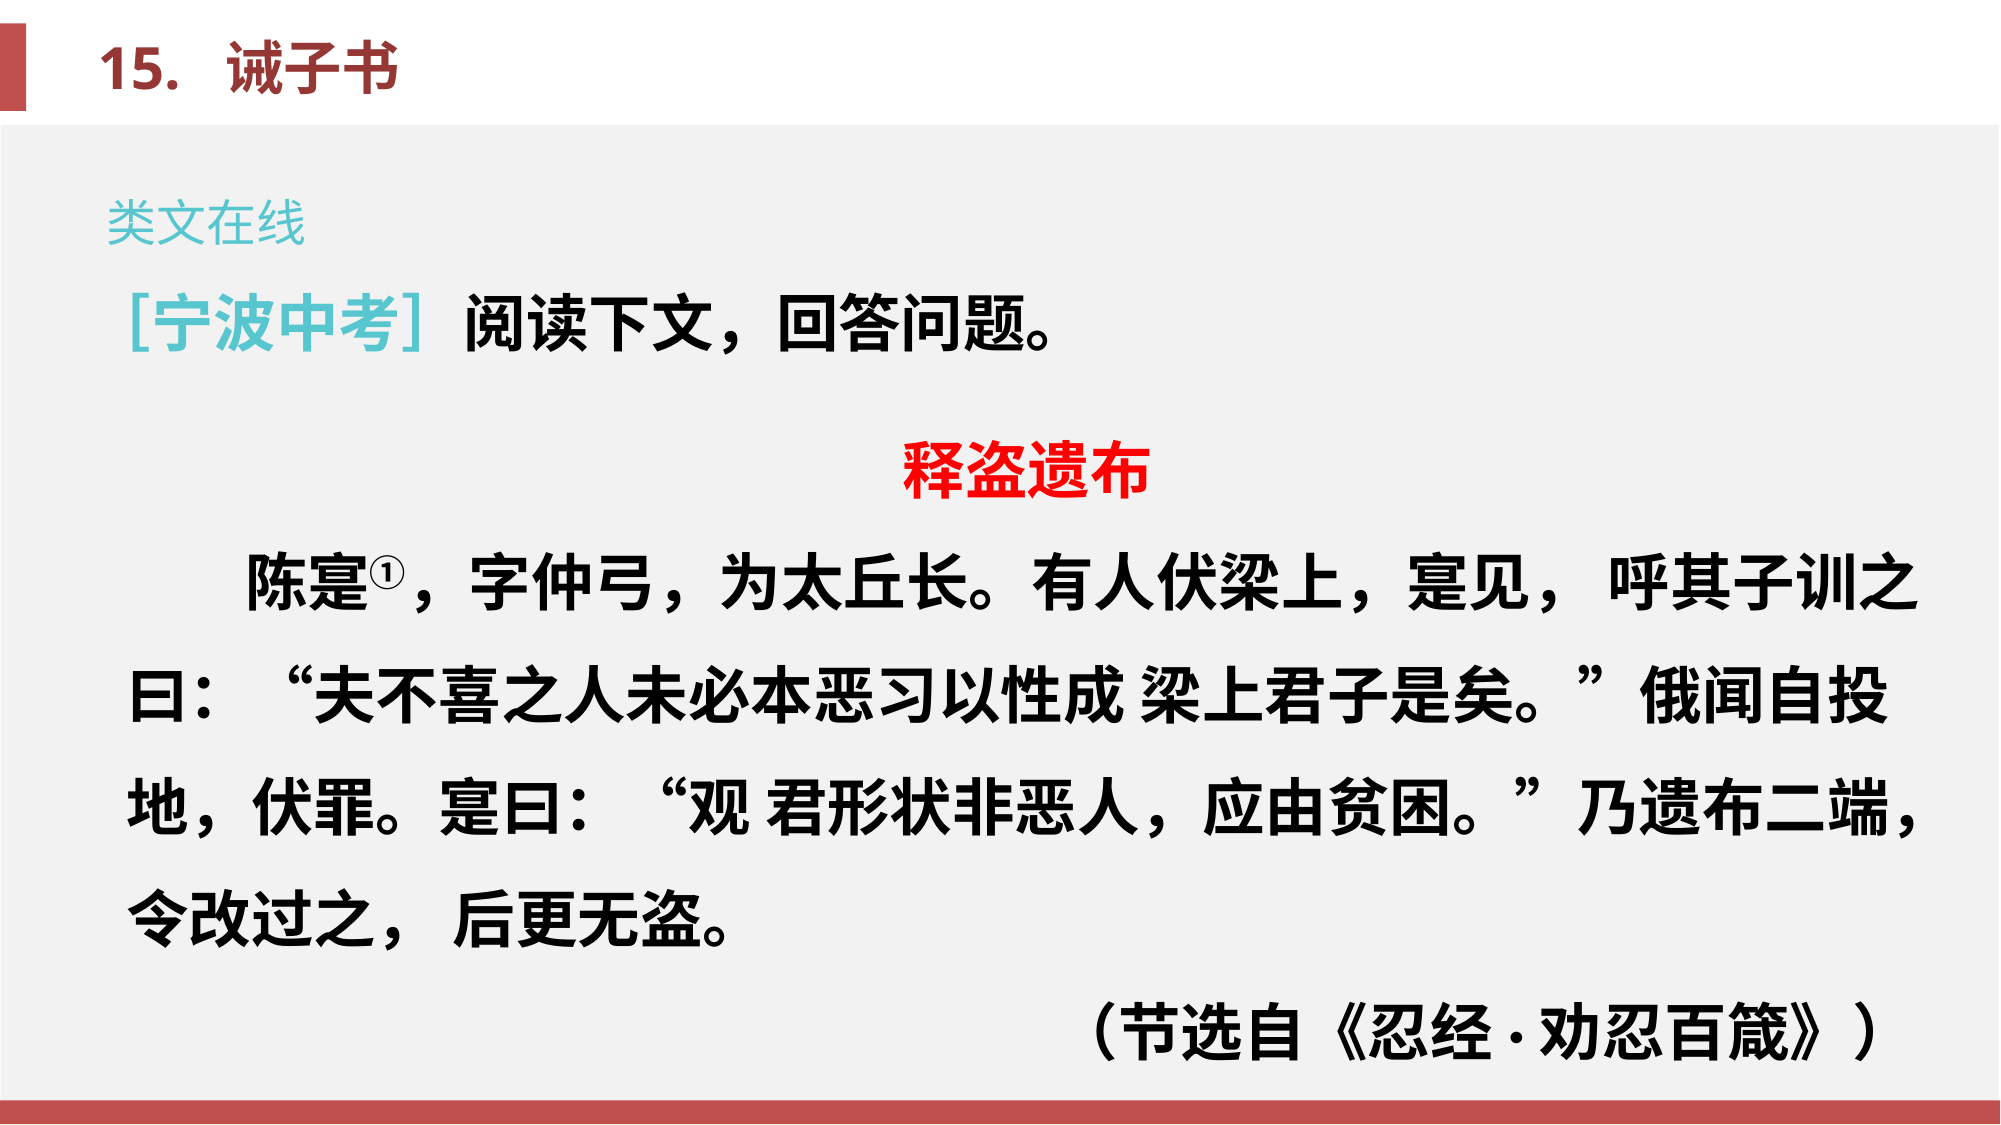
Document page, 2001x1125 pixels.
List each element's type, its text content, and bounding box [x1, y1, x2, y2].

text_box ［宁波中考］阅读下文，回答问题。 [73, 276, 1118, 367]
text_box 类文在线 [91, 183, 395, 259]
text_box 释盗遗布 陈寔①，字仲弓，为太丘长。有人伏梁上，寔见， 呼其子训之曰：“夫不喜之人未必本恶习以性成 梁上君子是矣。”俄闻自投地，伏罪。寔曰：“观 君形状非恶人，应由贫困。”乃遗布二端，令改过之， 后更无盗。 （节选自《忍经·劝忍百箴》） [111, 385, 1944, 1075]
